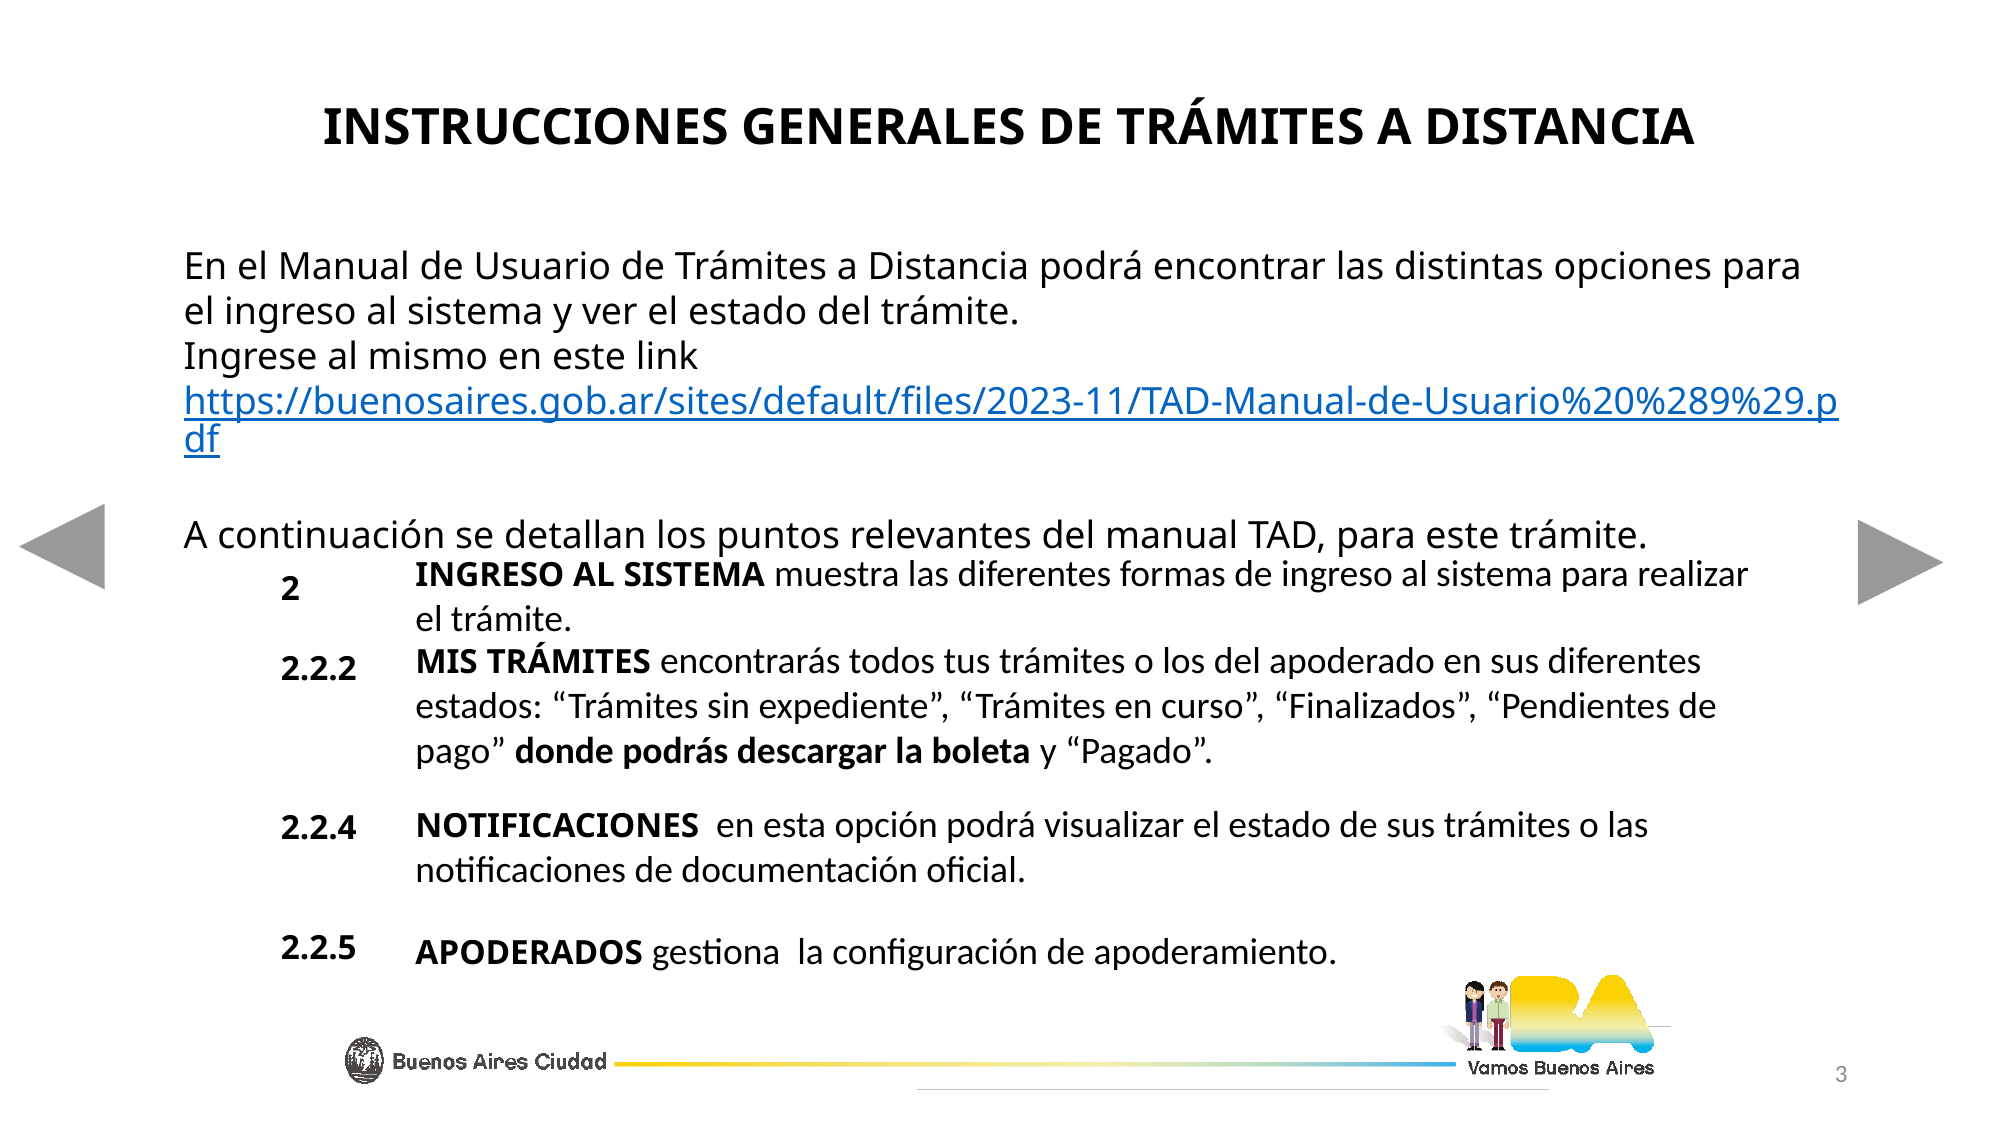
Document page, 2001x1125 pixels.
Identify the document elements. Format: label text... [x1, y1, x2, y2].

text_box INGRESO AL SISTEMA muestra las diferentes formas de ingreso al sistema para realizar el trámite. [400, 541, 1774, 628]
text_box 2 2.2.2 2.2.4 2.2.5 [266, 519, 421, 1019]
text_box [1857, 519, 1944, 606]
text_box NOTIFICACIONES en esta opción podrá visualizar el estado de sus trámites o las notificaciones de documentación oficial. [400, 792, 1774, 898]
text_box APODERADOS gestiona la configuración de apoderamiento. [400, 919, 1774, 980]
text_box [19, 503, 105, 590]
text_box MIS TRÁMITES encontrarás todos tus trámites o los del apoderado en sus diferentes estados: “Trámites sin expediente”, “Trámites en curso”, “Finalizados”, “Pendientes de pago” donde podrás descargar la boleta y “Pagado”. [400, 628, 1774, 779]
picture [329, 975, 1671, 1090]
slide_number 3 [1412, 1042, 1863, 1103]
text_box En el Manual de Usuario de Trámites a Distancia podrá encontrar las distintas opciones para el ingreso al sistema y ver el estado del trámite. Ingrese al mismo en este link https://buenosaires.gob.ar/sites/default/files/2023-11/TAD-Manual-de-Usuario%20%289%29.pdf A continuación se detallan los puntos relevantes del manual TAD, para este trámite. [168, 235, 1858, 526]
title INSTRUCCIONES GENERALES DE TRÁMITES A DISTANCIA [19, 78, 2000, 163]
